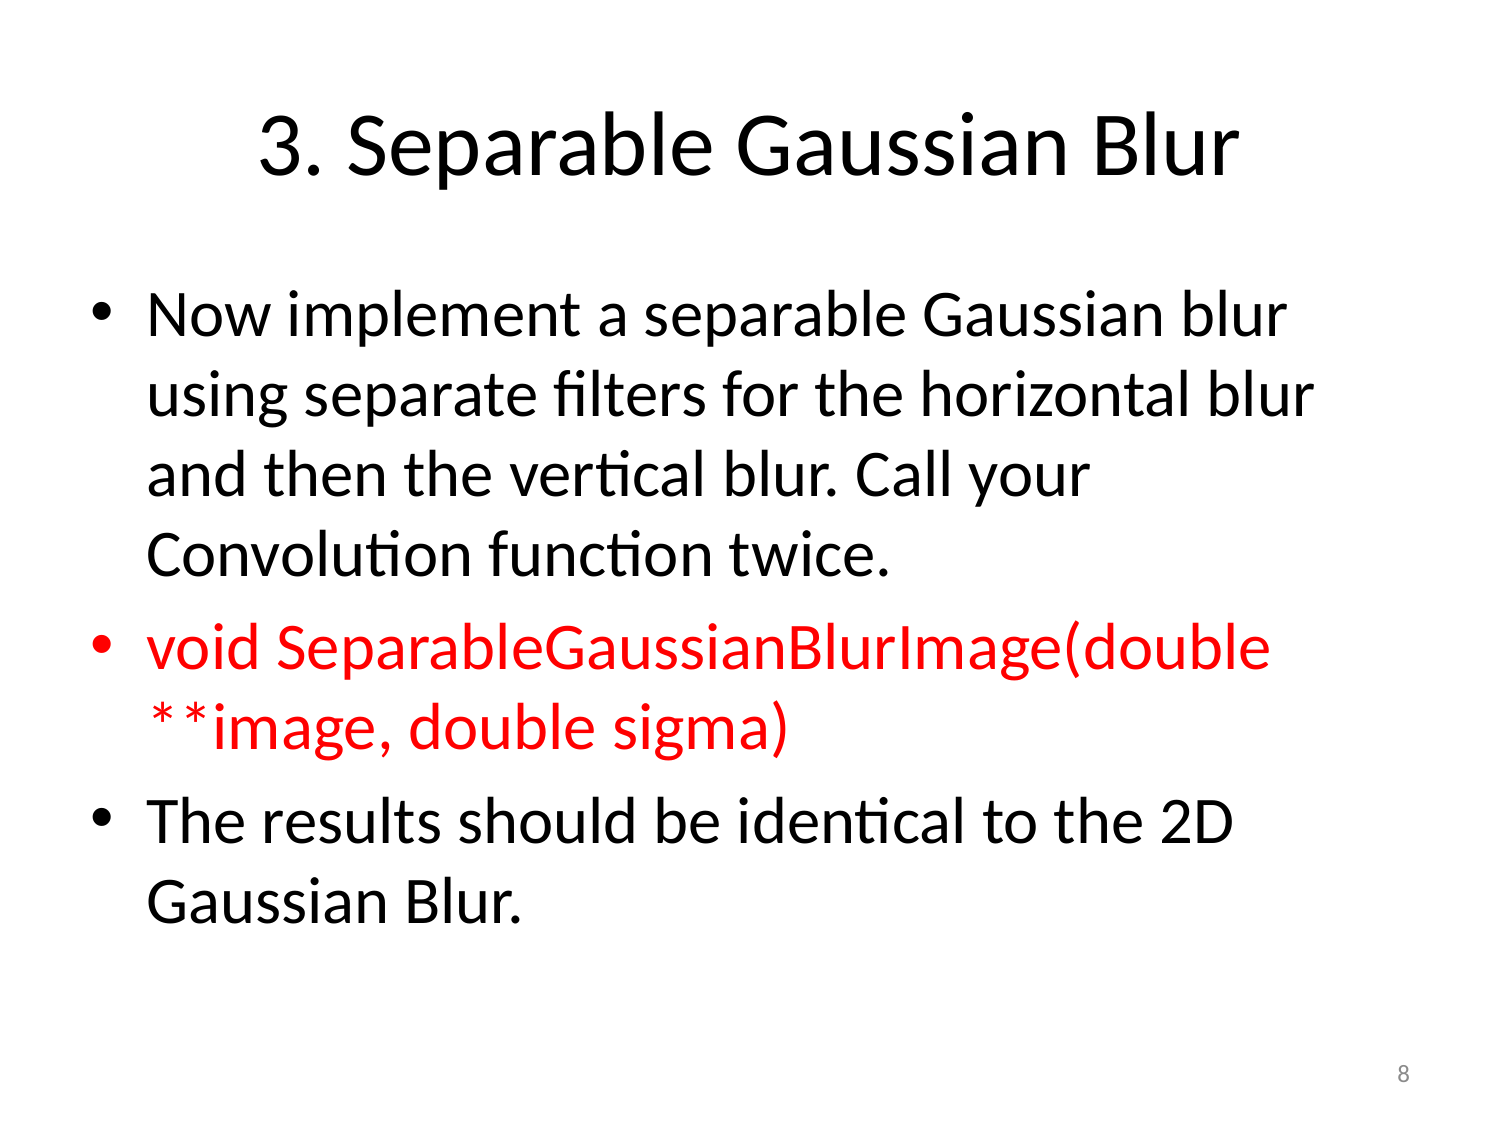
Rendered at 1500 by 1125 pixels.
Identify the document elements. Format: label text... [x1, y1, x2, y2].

title 3. Separable Gaussian Blur [75, 45, 1425, 233]
slide_number 8 [1074, 1042, 1425, 1103]
list Now implement a separable Gaussian blur using separate filters for the horizontal blur and then the vertical blur. Call your Convolution function twice. void SeparableGaussianBlurImage(double **image, double sigma) The results should be identical to the 2D Gaussian Blur. [75, 262, 1425, 1005]
